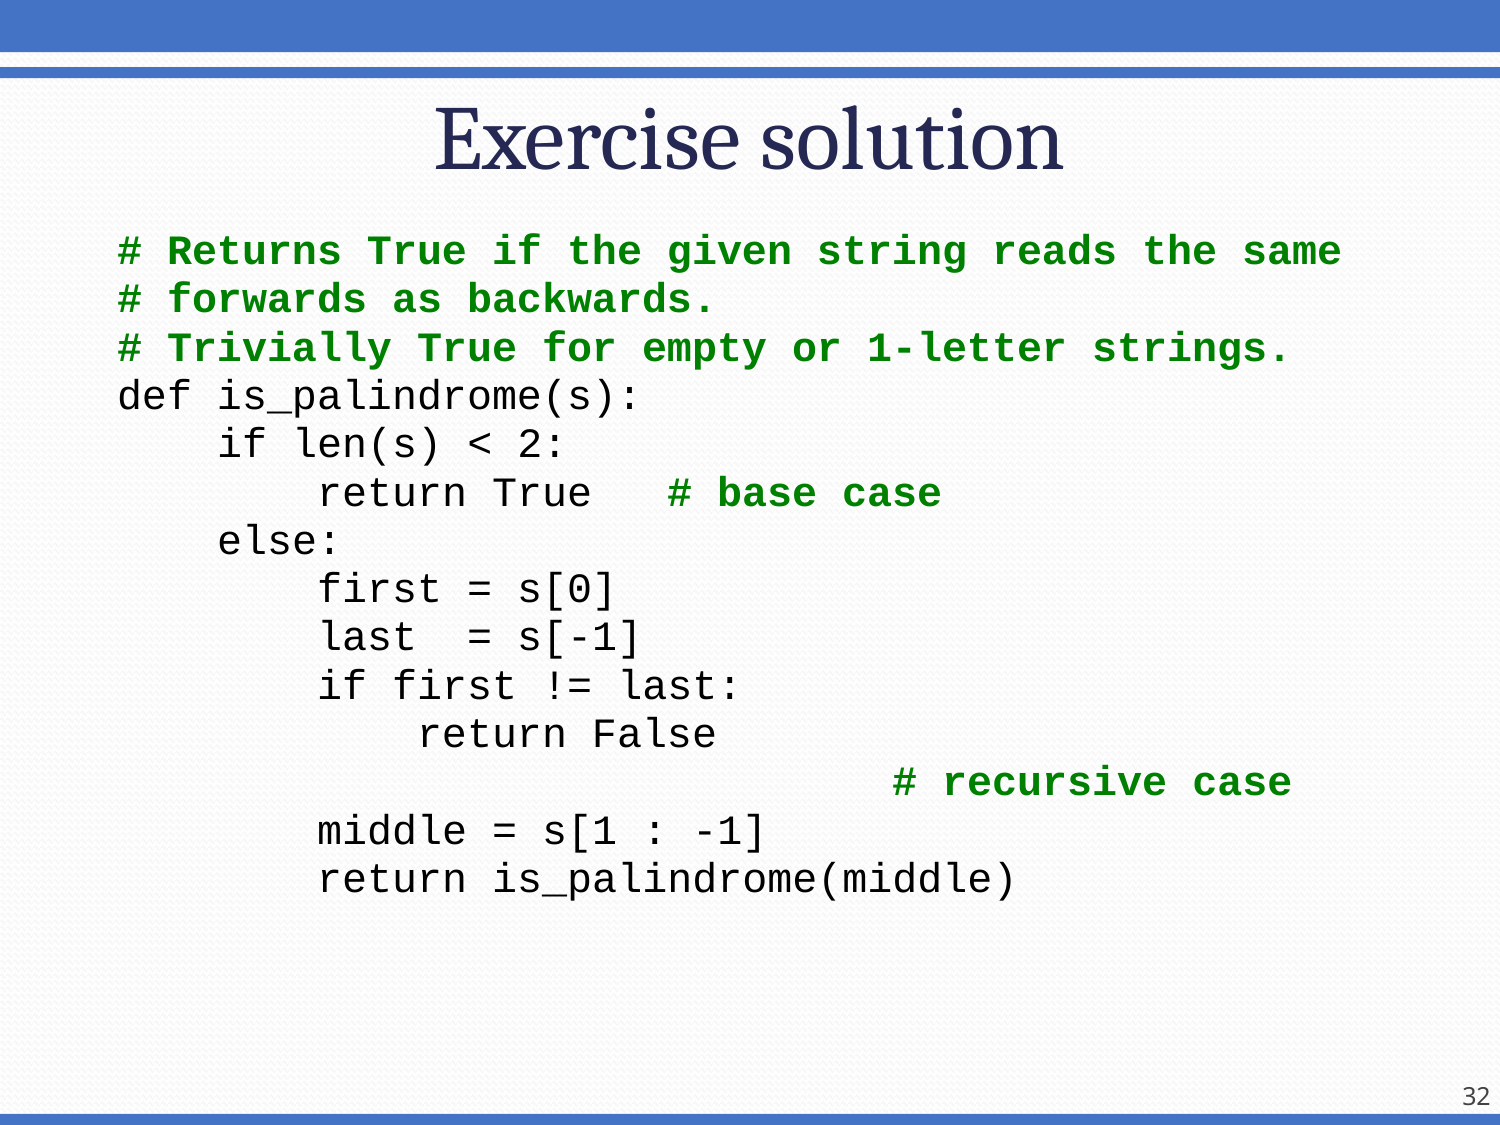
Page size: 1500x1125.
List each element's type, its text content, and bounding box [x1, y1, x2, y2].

title Exercise solution [75, 72, 1425, 188]
list # Returns True if the given string reads the same # forwards as backwards. # Trivially True for empty or 1-letter strings. def is_palindrome(s): if len(s) < 2: return True # base case else: first = s[0] last = s[-1] if first != last: return False # recursive case middle = s[1 : -1] return is_palindrome(middle) [37, 224, 1500, 1075]
